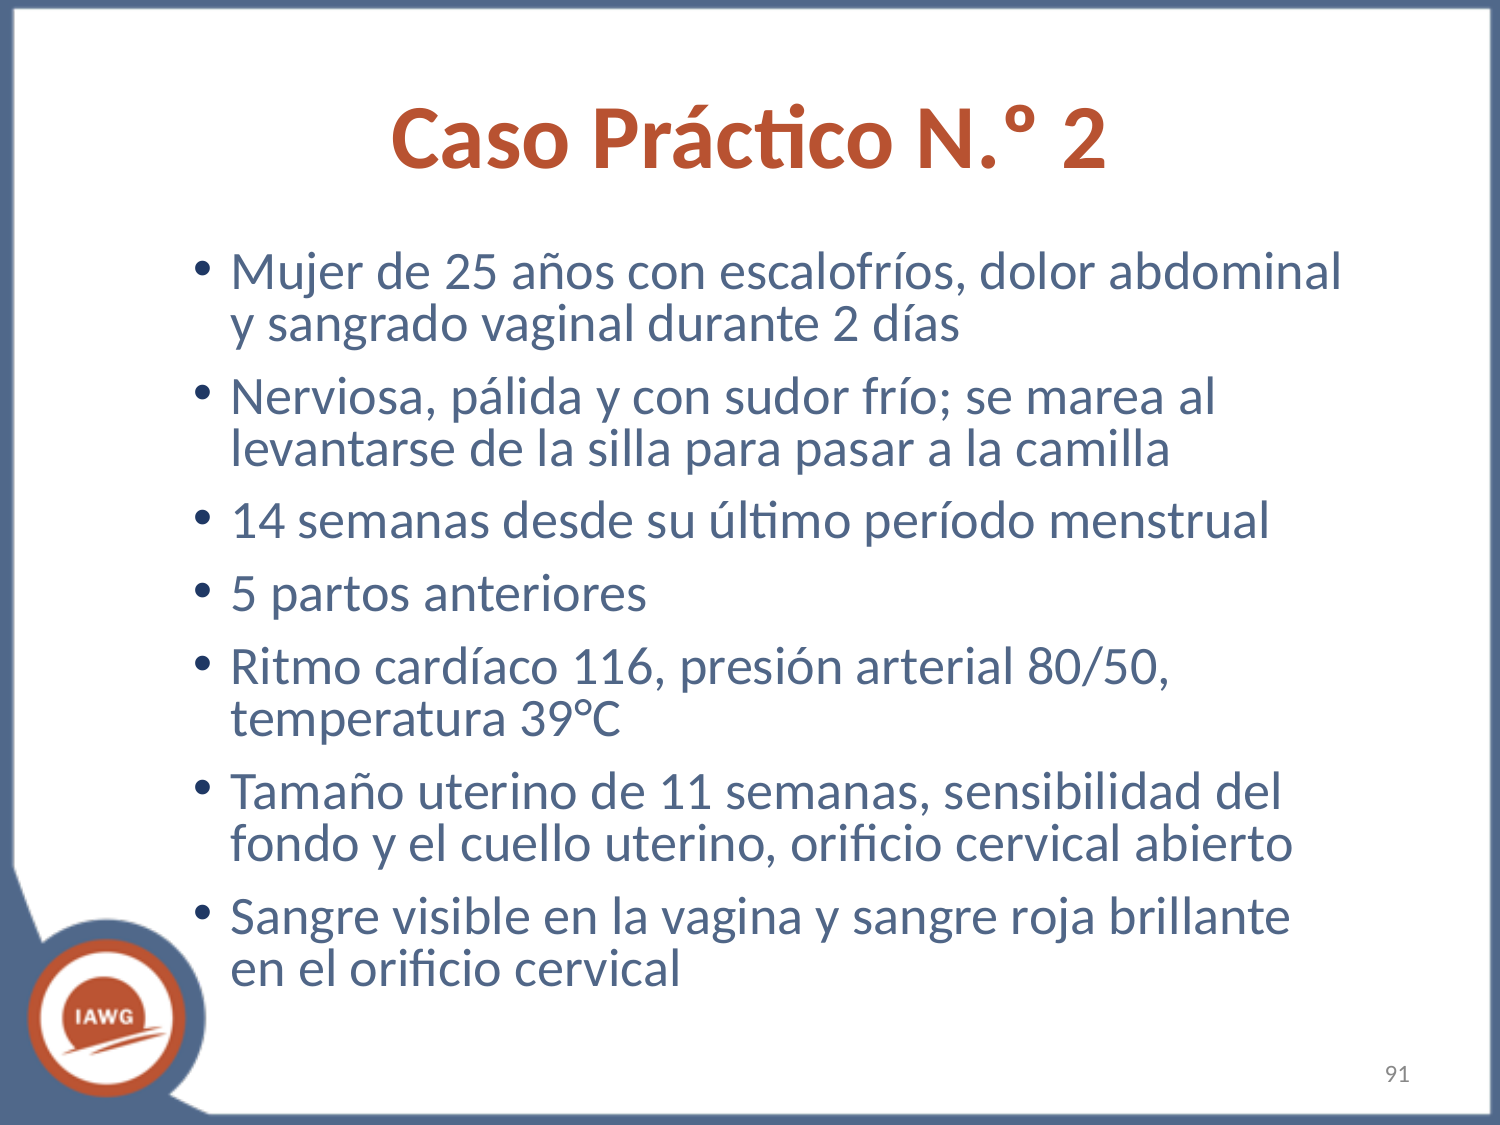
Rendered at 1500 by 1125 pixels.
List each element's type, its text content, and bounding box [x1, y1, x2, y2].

title Caso Práctico N.º 2 [75, 45, 1425, 233]
list Mujer de 25 años con escalofríos, dolor abdominal y sangrado vaginal durante 2 días Nerviosa, pálida y con sudor frío; se marea al levantarse de la silla para pasar a la camilla 14 semanas desde su último período menstrual 5 partos anteriores Ritmo cardíaco 116, presión arterial 80/50, temperatura 39°C Tamaño uterino de 11 semanas, sensibilidad del fondo y el cuello uterino, orificio cervical abierto Sangre visible en la vagina y sangre roja brillante en el orificio cervical [178, 240, 1375, 932]
picture [0, 0, 1500, 1125]
slide_number ‹#› [1074, 1042, 1425, 1103]
